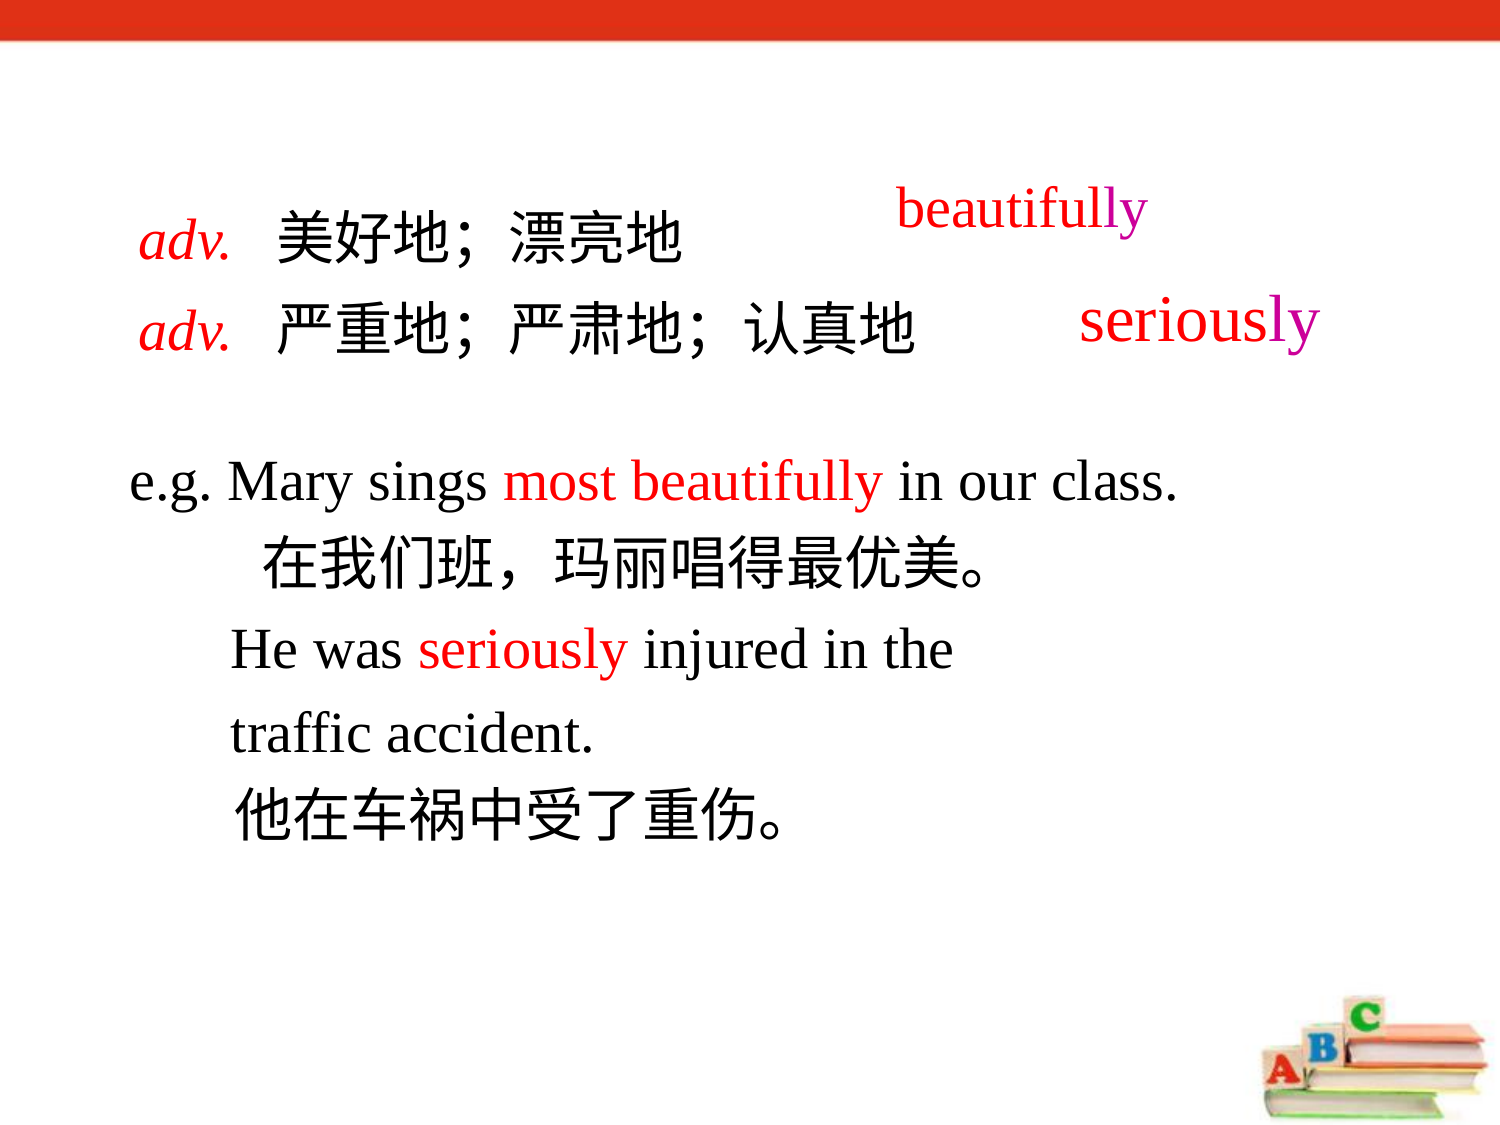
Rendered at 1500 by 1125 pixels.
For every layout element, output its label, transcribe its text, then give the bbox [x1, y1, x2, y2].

text_box beautifully [871, 161, 1194, 247]
text_box e.g. Mary sings most beautifully in our class. 在我们班，玛丽唱得最优美。 He was seriously injured in the traffic accident. 他在车祸中受了重伤。 [114, 420, 1258, 856]
text_box seriously [1031, 267, 1370, 363]
text_box adv. 美好地；漂亮地 adv. 严重地；严肃地；认真地 [123, 172, 1376, 370]
picture [0, 0, 1500, 1125]
